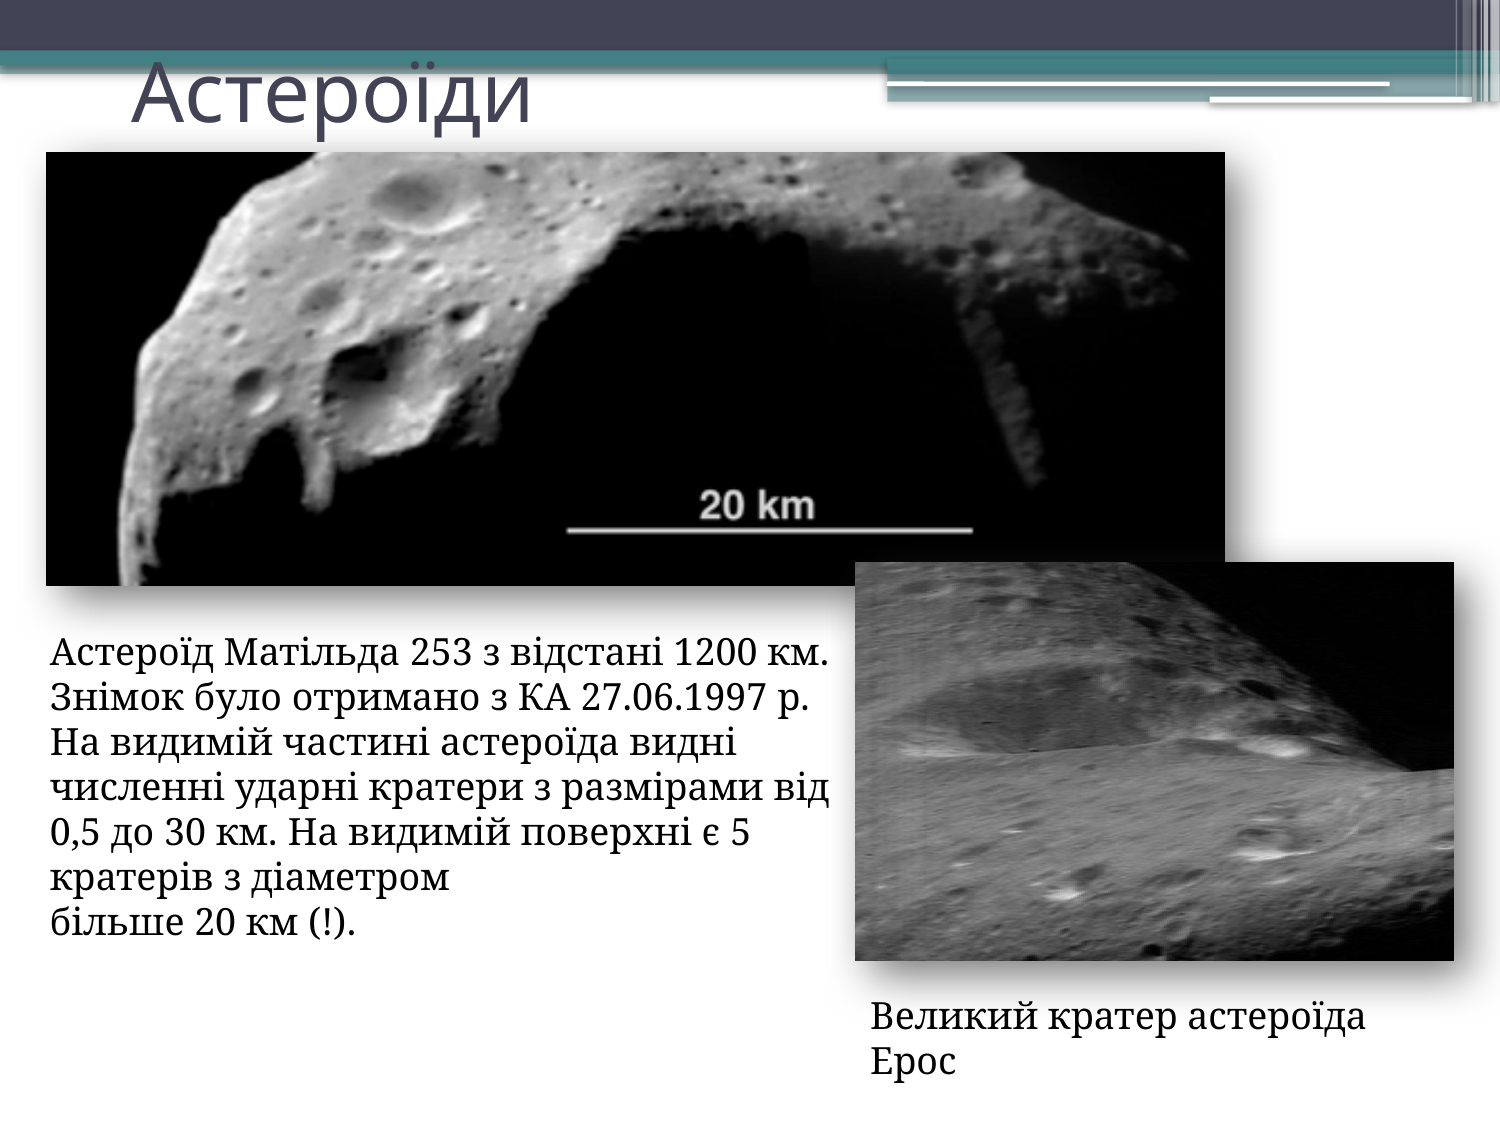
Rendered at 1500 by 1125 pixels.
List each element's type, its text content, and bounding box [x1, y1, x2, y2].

text_box Астероїд Матільда 253 з відстані 1200 км. Знімок було отримано з КА 27.06.1997 р. На видимій частині астероїда видні численні ударні кратери з размірами від 0,5 до 30 км. На видимій поверхні є 5 кратерів з діаметром більше 20 км (!). [35, 597, 842, 973]
title Астероїди [117, 23, 657, 149]
picture [46, 152, 1454, 962]
text_box Великий кратер астероїда Ерос [855, 984, 1465, 1090]
